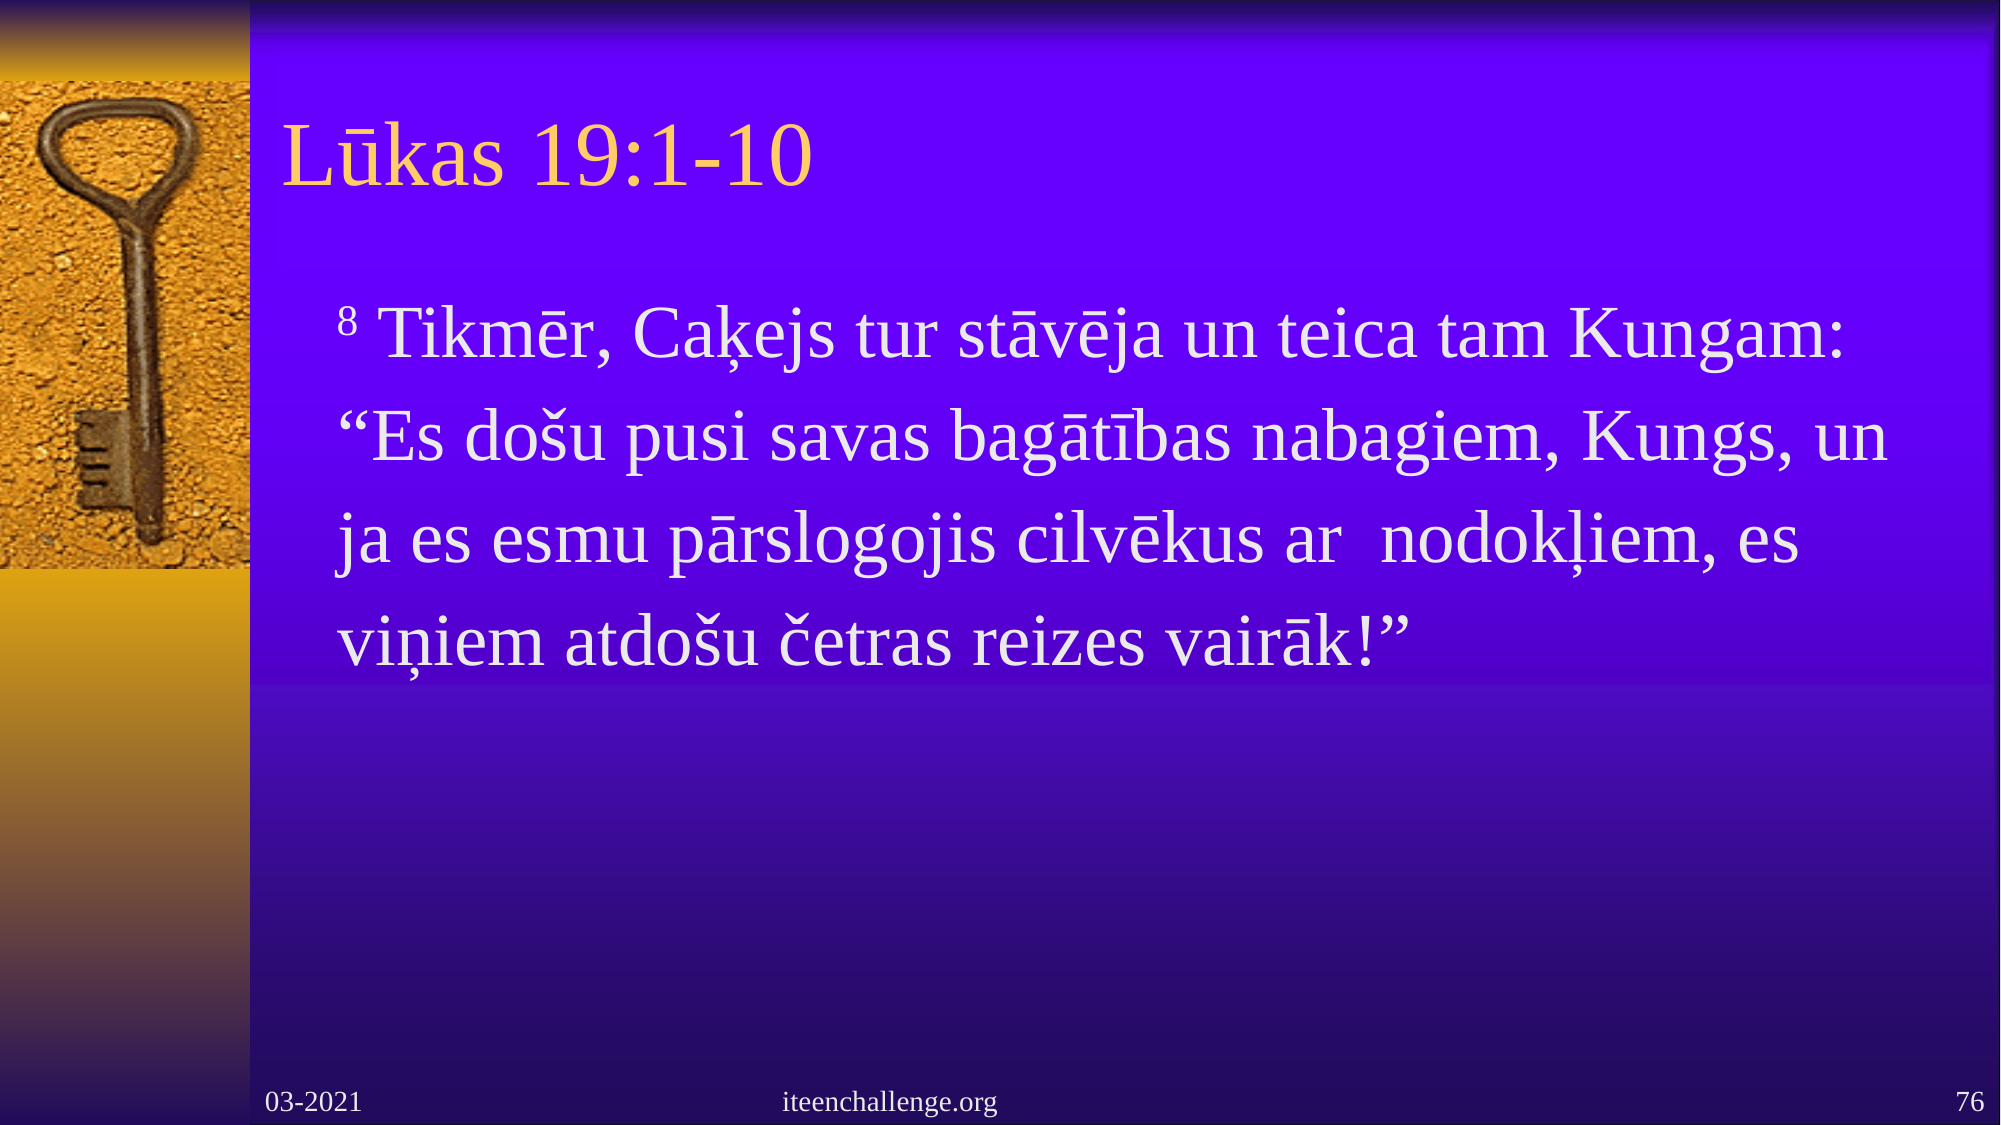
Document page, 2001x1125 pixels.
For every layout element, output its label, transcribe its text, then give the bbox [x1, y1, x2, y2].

slide_number 76 [1582, 1049, 2000, 1125]
title Lūkas 19:1-10 [266, 50, 1967, 248]
list 8 Tikmēr, Caķejs tur stāvēja un teica tam Kungam: “Es došu pusi savas bagātības nabagiem, Kungs, un ja es esmu pārslogojis cilvēkus ar nodokļiem, es viņiem atdošu četras reizes vairāk!” [266, 262, 1967, 1000]
picture [0, 0, 2001, 1125]
footer iteenchallenge.org [668, 1049, 1313, 1125]
slide_number 03-2021 [249, 1049, 668, 1125]
